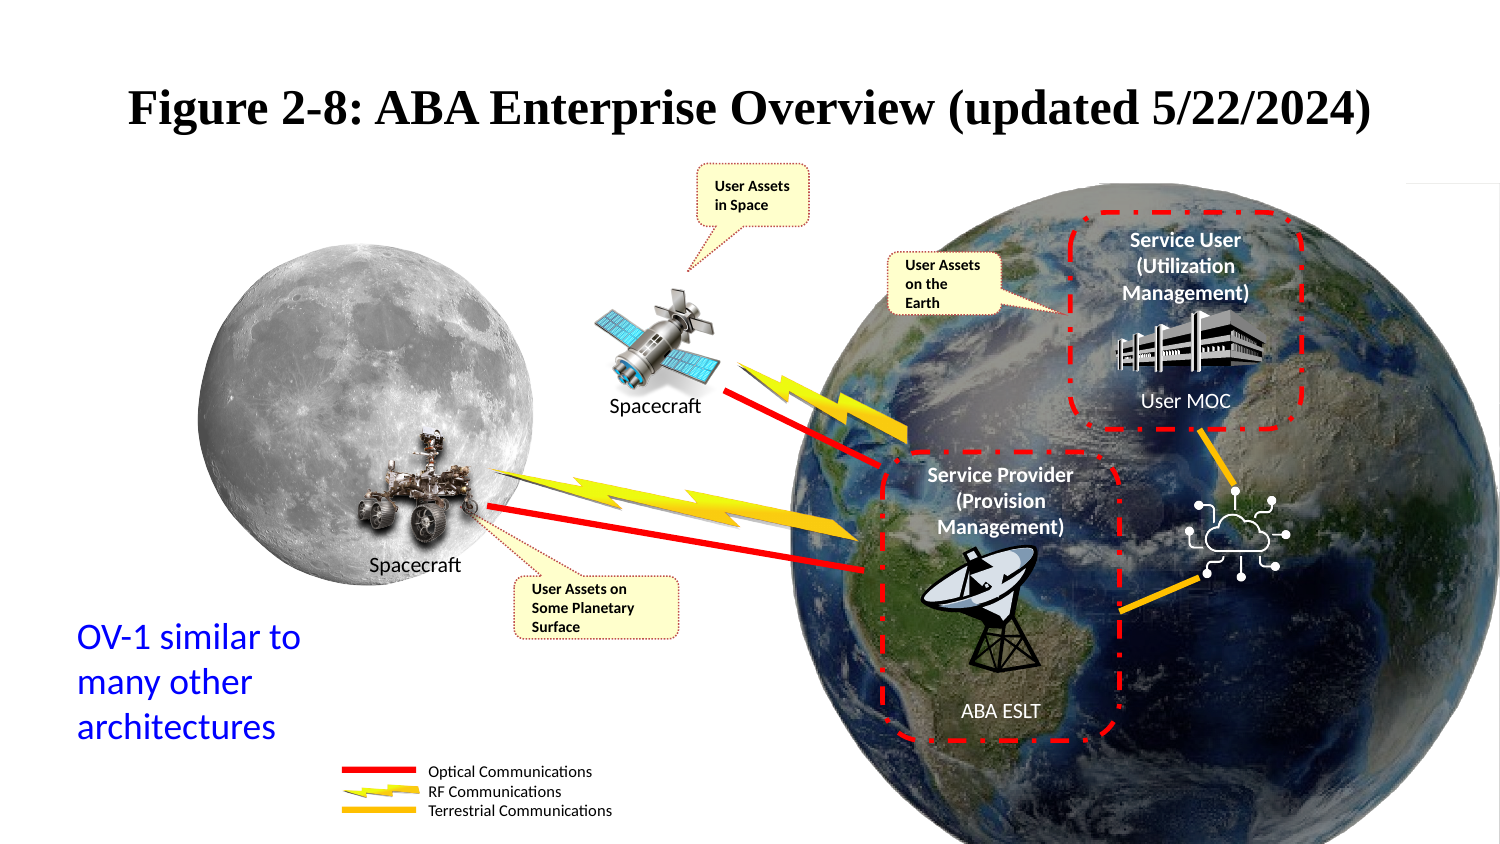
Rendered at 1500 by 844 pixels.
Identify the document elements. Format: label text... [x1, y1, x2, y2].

text_box OV-1 similar to many other architectures [62, 604, 393, 754]
title Figure 2-8: ABA Enterprise Overview (updated 5/22/2024) [75, 33, 1425, 175]
picture [172, 183, 1500, 844]
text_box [919, 539, 1049, 672]
picture [591, 276, 723, 408]
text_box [1113, 309, 1267, 373]
text_box Optical Communications RF Communications Terrestrial Communications [413, 753, 780, 828]
text_box Spacecraft [563, 384, 737, 426]
picture [342, 754, 422, 828]
text_box User Assets on Some Planetary Surface [514, 564, 679, 639]
text_box User Assets in Space [687, 175, 809, 273]
